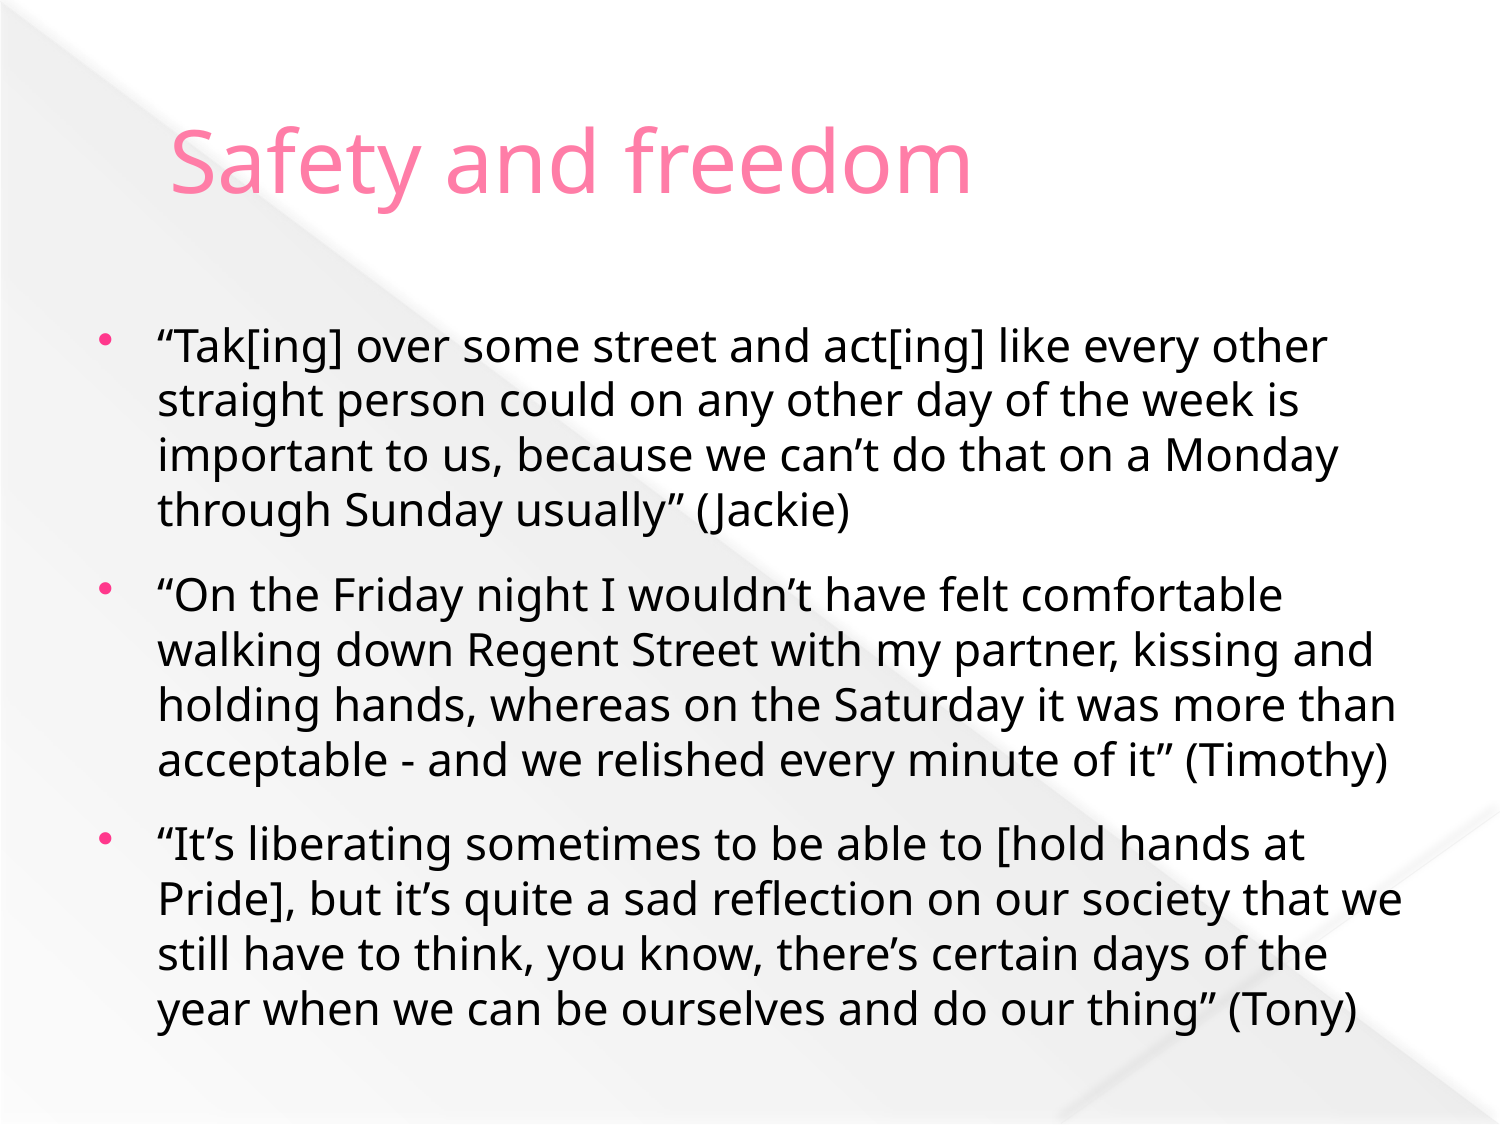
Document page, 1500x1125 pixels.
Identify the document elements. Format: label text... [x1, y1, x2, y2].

title Safety and freedom [75, 43, 1425, 274]
list “Tak[ing] over some street and act[ing] like every other straight person could on any other day of the week is important to us, because we can’t do that on a Monday through Sunday usually” (Jackie) “On the Friday night I wouldn’t have felt comfortable walking down Regent Street with my partner, kissing and holding hands, whereas on the Saturday it was more than acceptable - and we relished every minute of it” (Timothy) “It’s liberating sometimes to be able to [hold hands at Pride], but it’s quite a sad reflection on our society that we still have to think, you know, there’s certain days of the year when we can be ourselves and do our thing” (Tony) [75, 308, 1425, 1094]
